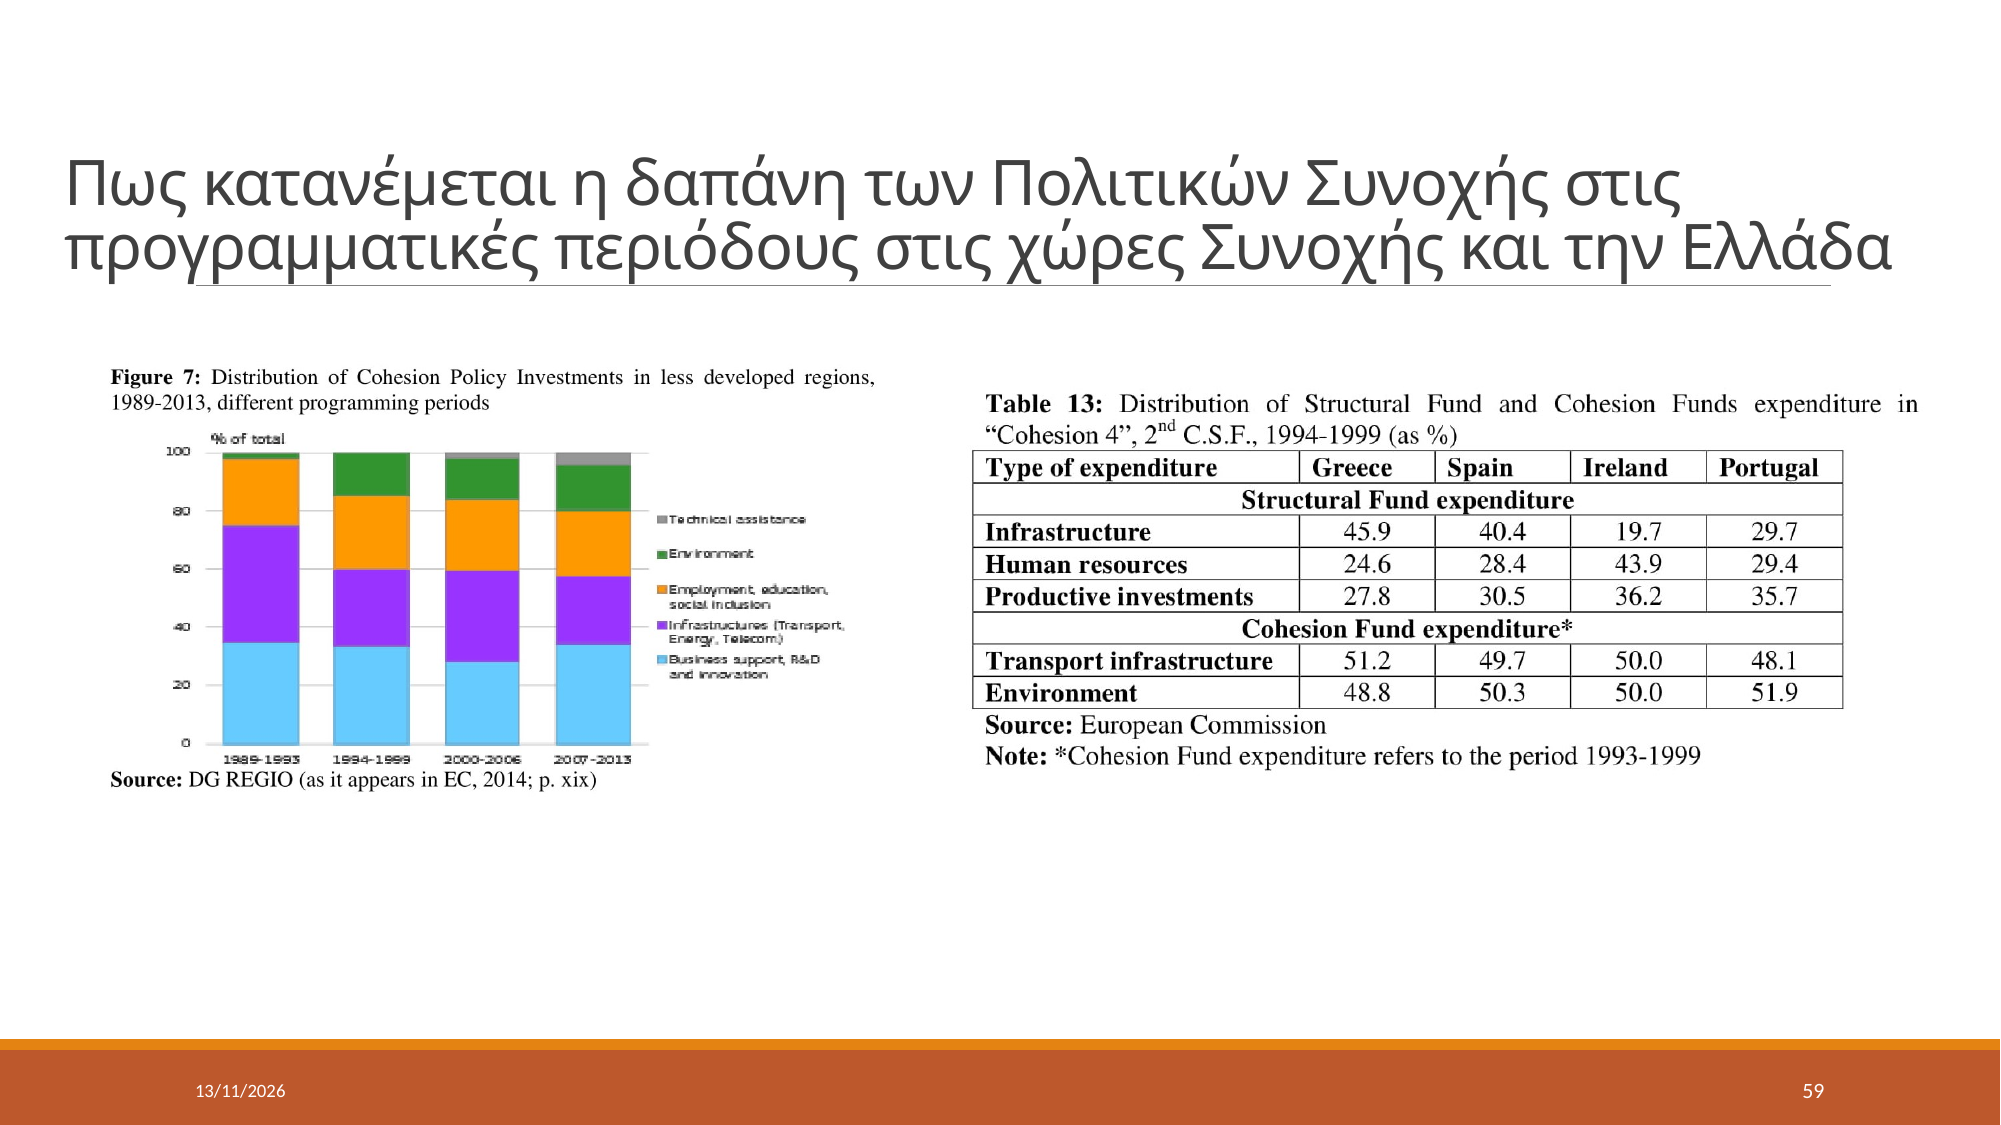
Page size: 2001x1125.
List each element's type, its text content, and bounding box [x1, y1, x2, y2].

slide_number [180, 1059, 586, 1120]
picture [926, 347, 1937, 791]
slide_number 59 [1624, 1059, 1840, 1120]
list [64, 308, 908, 969]
title Πως κατανέμεται η δαπάνη των Πολιτικών Συνοχής στις προγραμματικές περιόδους στις χώρες Συνοχής και την Ελλάδα [49, 89, 1979, 290]
